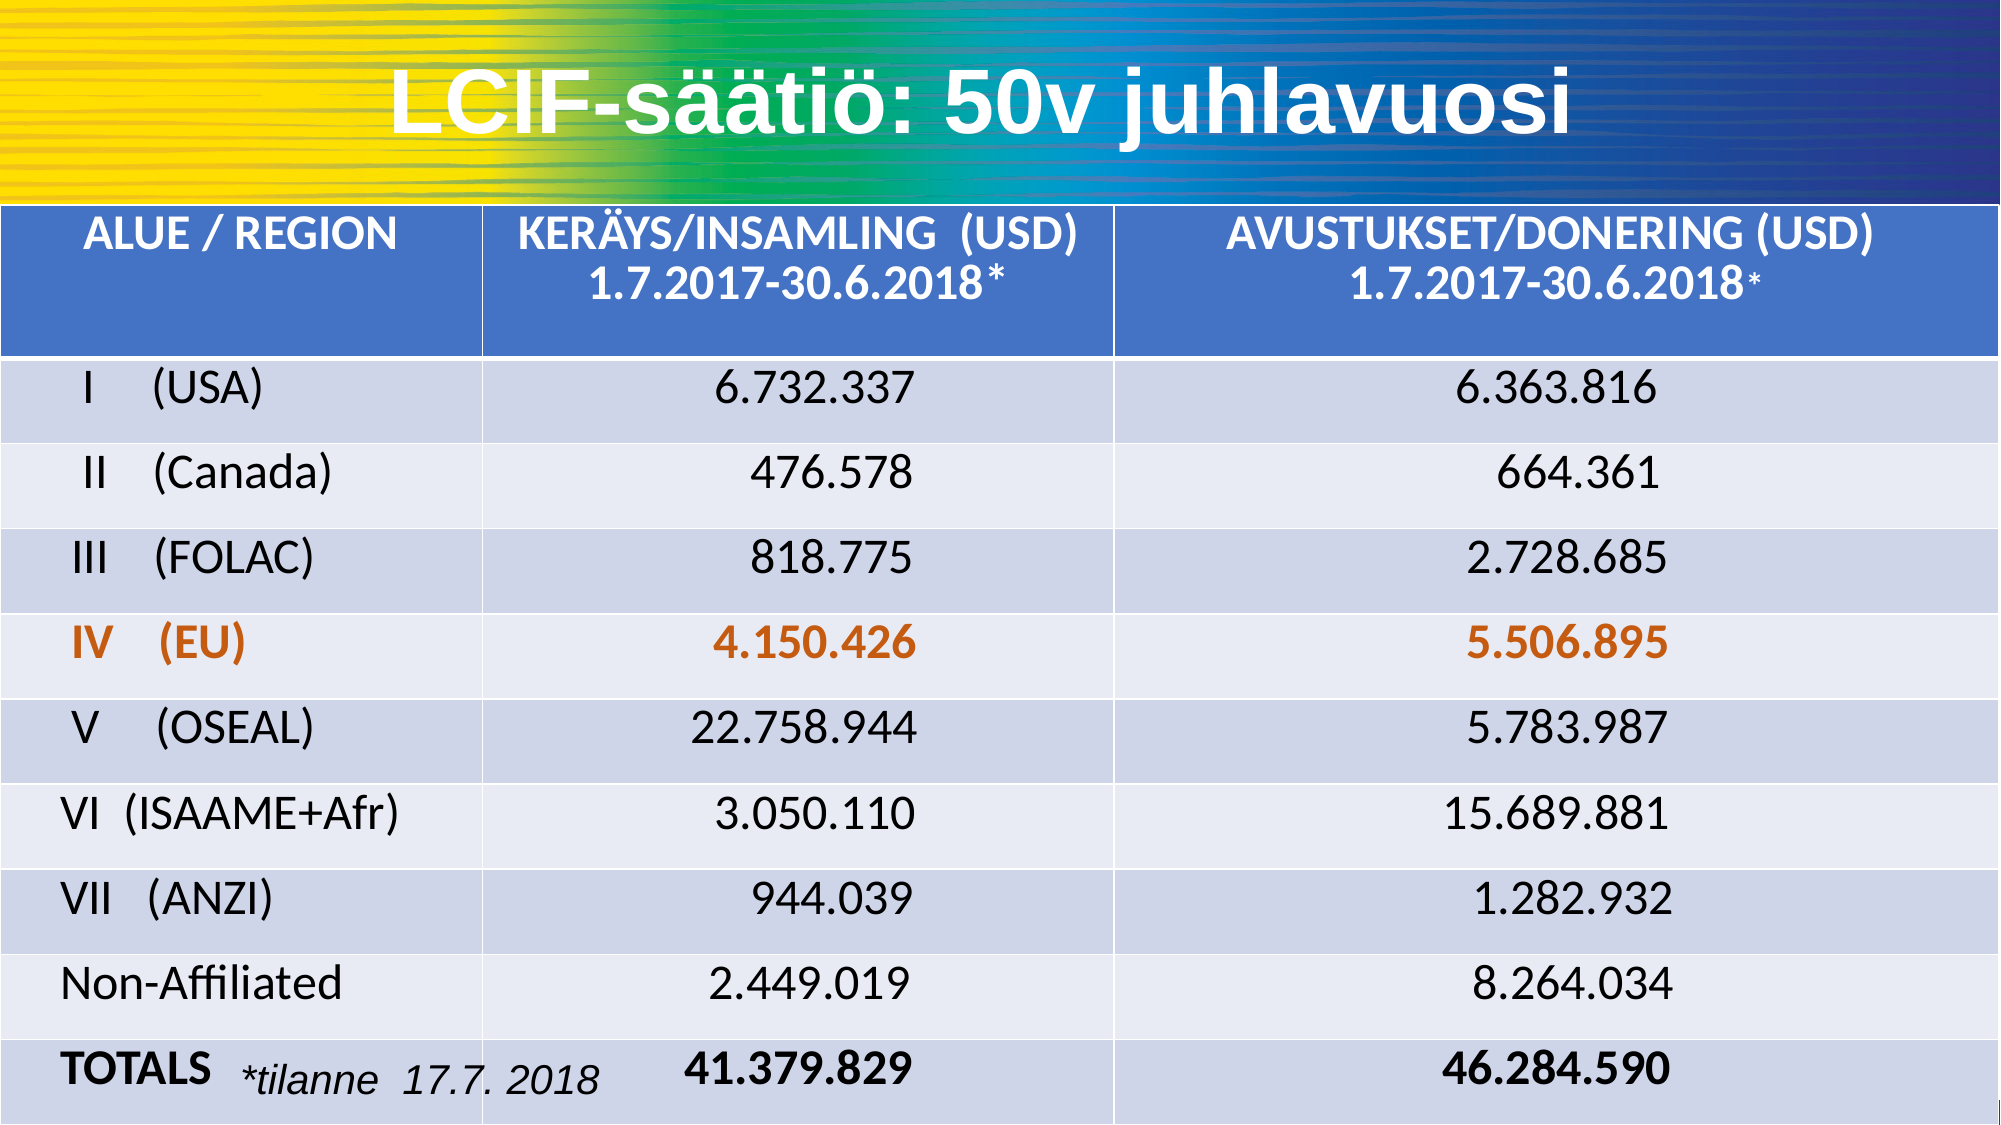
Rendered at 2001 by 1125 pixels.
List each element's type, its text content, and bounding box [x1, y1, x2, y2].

table_cell 5.783.987 [1115, 700, 1998, 783]
table_cell 1.282.932 [1115, 870, 1998, 954]
table_cell 46.284.590 [1115, 1040, 1998, 1124]
table_cell Non-Affiliated [1, 955, 482, 1039]
table_cell 944.039 [483, 870, 1113, 954]
table_cell 6.732.337 [483, 361, 1113, 443]
table_header KERÄYS/INSAMLING (USD) 1.7.2017-30.6.2018* [483, 206, 1113, 356]
table_cell 818.775 [483, 529, 1113, 613]
table_header AVUSTUKSET/DONERING (USD) 1.7.2017-30.6.2018* [1115, 206, 1998, 356]
table_cell IV (EU) [1, 615, 482, 698]
table_cell 6.363.816 [1115, 361, 1998, 443]
table_cell I (USA) [1, 361, 482, 443]
table_cell VII (ANZI) [1, 870, 482, 954]
table_cell 4.150.426 [483, 615, 1113, 698]
picture [0, 0, 2000, 1125]
table_cell 22.758.944 [483, 700, 1113, 783]
table_cell V (OSEAL) [1, 700, 482, 783]
table_cell 476.578 [483, 444, 1113, 528]
table_cell VI (ISAAME+Afr) [1, 785, 482, 868]
table_cell 8.264.034 [1115, 955, 1998, 1039]
text_box LCIF-säätiö: 50v juhlavuosi [27, 46, 1938, 160]
table_header ALUE / REGION [1, 206, 482, 356]
table_cell III (FOLAC) [1, 529, 482, 613]
table_cell 3.050.110 [483, 785, 1113, 868]
table_cell TOTALS [1, 1040, 482, 1124]
table_cell 2.449.019 [483, 955, 1113, 1039]
table_cell 5.506.895 [1115, 615, 1998, 698]
table_cell 41.379.829 [483, 1040, 1113, 1124]
table_cell 15.689.881 [1115, 785, 1998, 868]
table_cell 2.728.685 [1115, 529, 1998, 613]
text_box *tilanne 17.7. 2018 [225, 1045, 960, 1111]
table_cell II (Canada) [1, 444, 482, 528]
table_cell 664.361 [1115, 444, 1998, 528]
